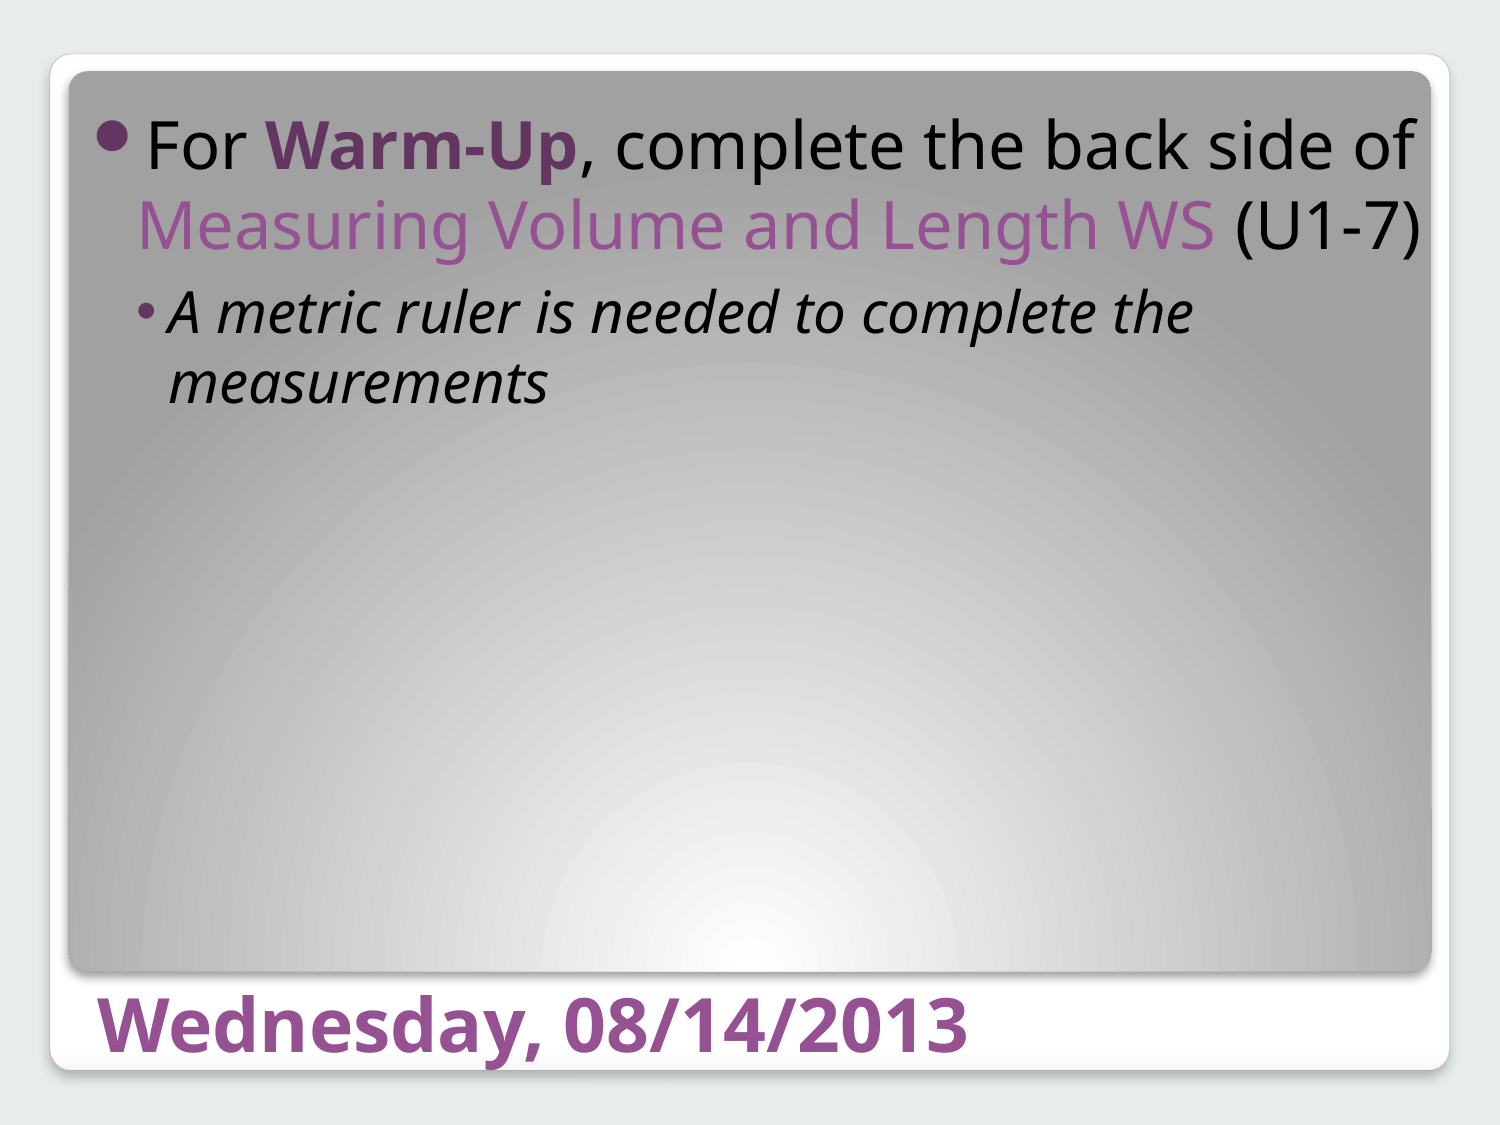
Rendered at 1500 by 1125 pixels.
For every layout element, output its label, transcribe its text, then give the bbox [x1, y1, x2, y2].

list For Warm-Up, complete the back side of Measuring Volume and Length WS (U1-7) A metric ruler is needed to complete the measurements [62, 87, 1450, 988]
title Wednesday, 08/14/2013 [82, 988, 1425, 1075]
